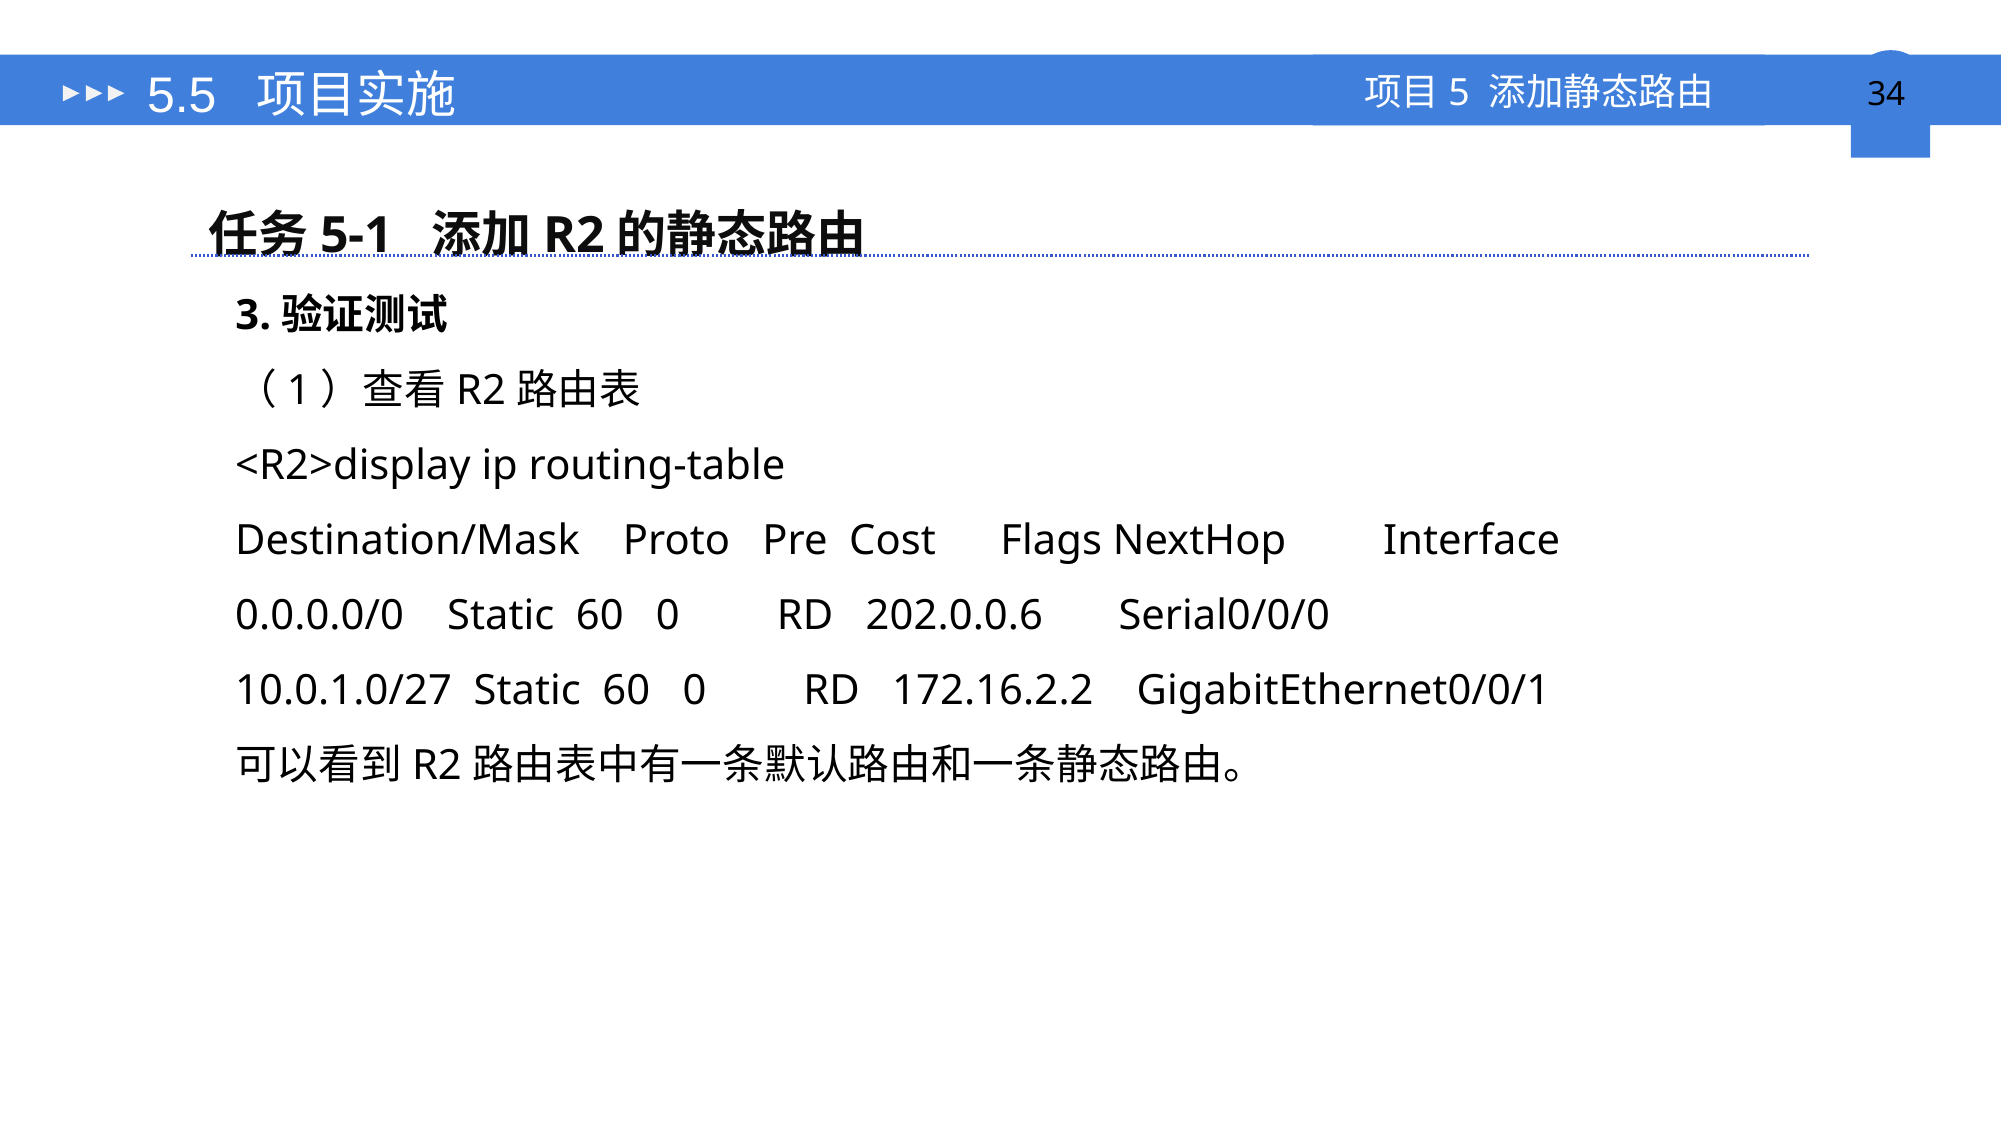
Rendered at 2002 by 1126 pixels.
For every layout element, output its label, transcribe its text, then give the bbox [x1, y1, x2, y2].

text_box 3.验证测试 （1）查看R2路由表 <R2>display ip routing-table Destination/Mask Proto Pre Cost Flags NextHop Interface 0.0.0.0/0 Static 60 0 RD 202.0.0.6 Serial0/0/0 10.0.1.0/27 Static 60 0 RD 172.16.2.2 GigabitEthernet0/0/1 可以看到R2路由表中有一条默认路由和一条静态路由。 [176, 255, 1825, 1006]
title 5.5 项目实施 [127, 59, 1207, 126]
list 任务5-1 添加R2的静态路由 [138, 149, 1901, 226]
